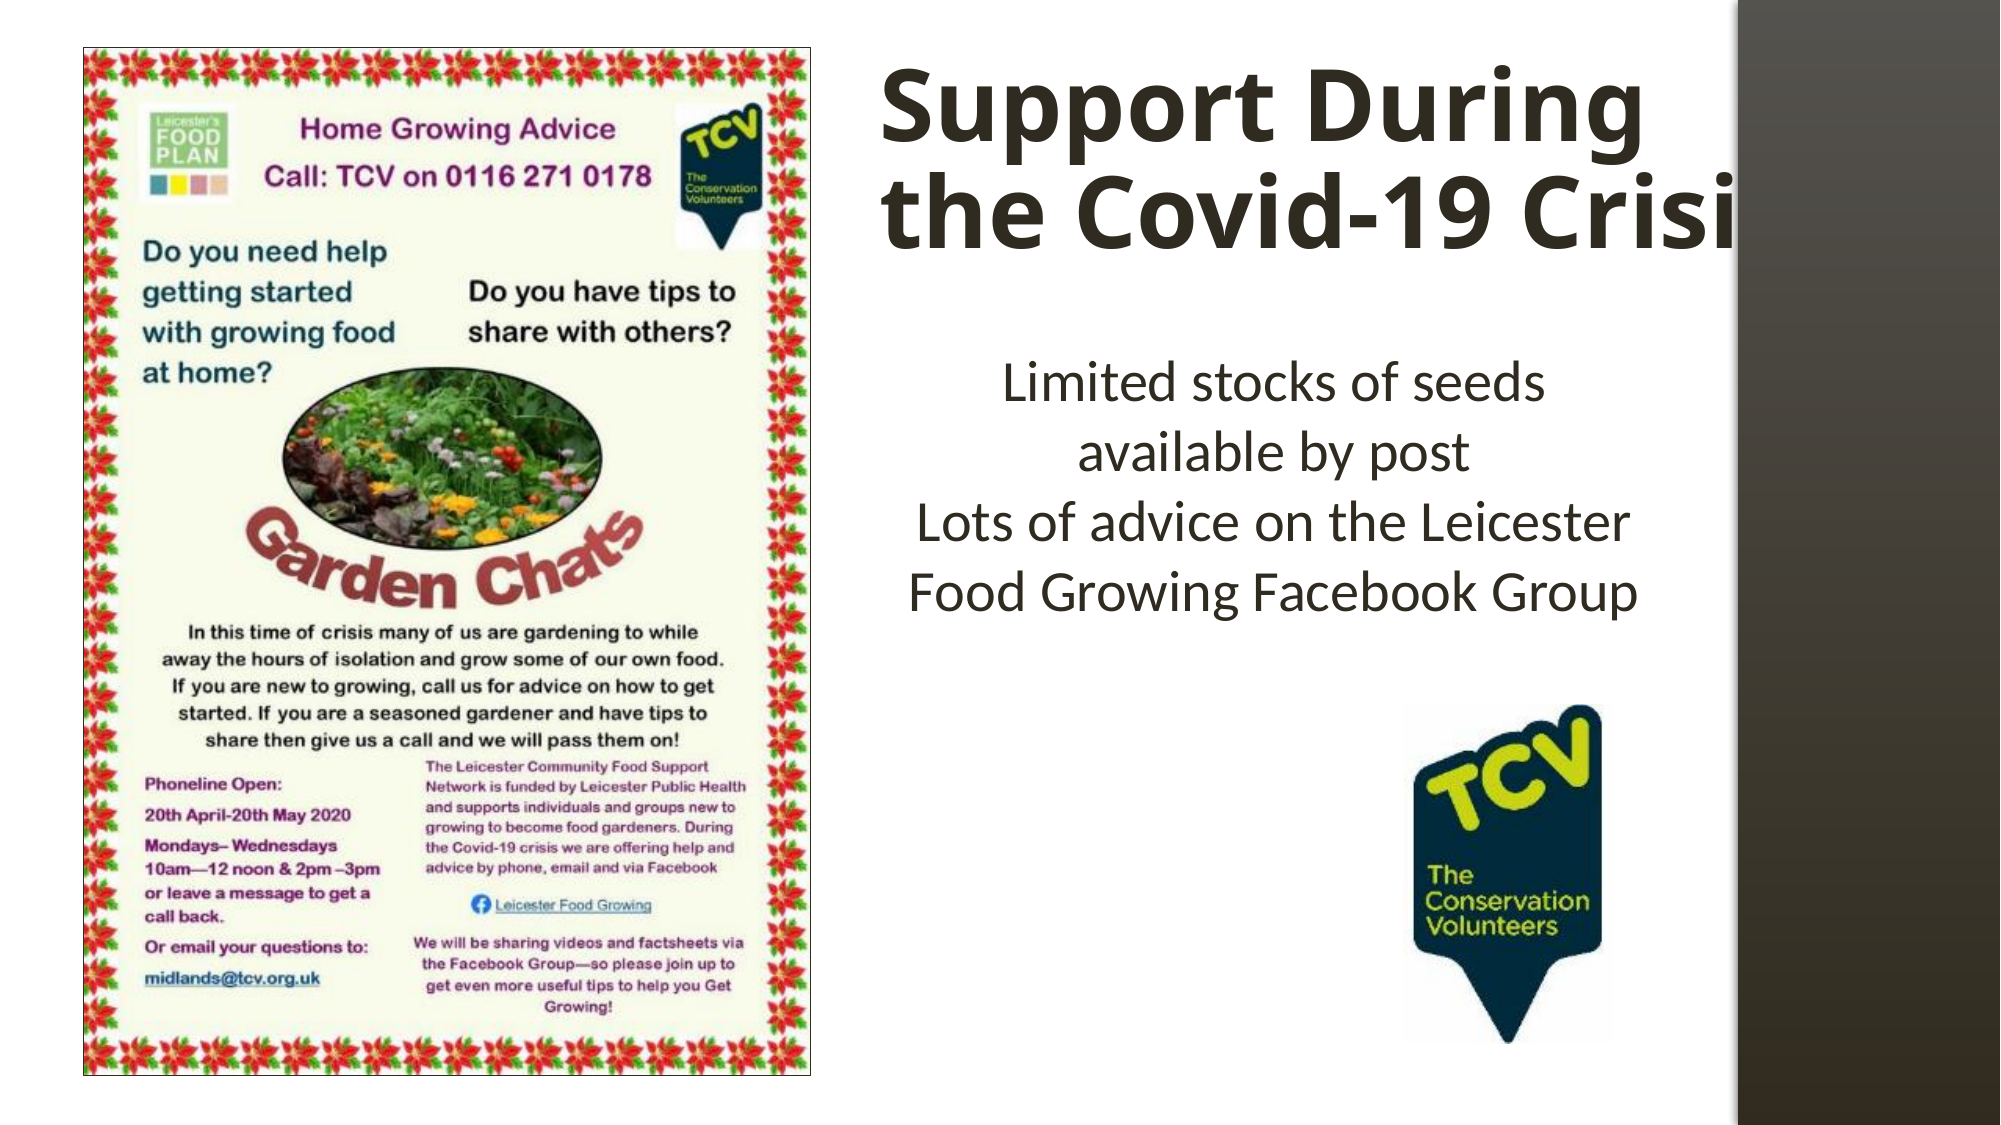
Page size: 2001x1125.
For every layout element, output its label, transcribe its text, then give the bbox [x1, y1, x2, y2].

picture [83, 47, 811, 1075]
picture [1403, 704, 1613, 1044]
text_box [1738, 0, 2000, 1125]
text_box Limited stocks of seeds available by post Lots of advice on the Leicester Food Growing Facebook Group [892, 336, 1657, 631]
title Support During the Covid-19 Crisis [864, 47, 1729, 388]
